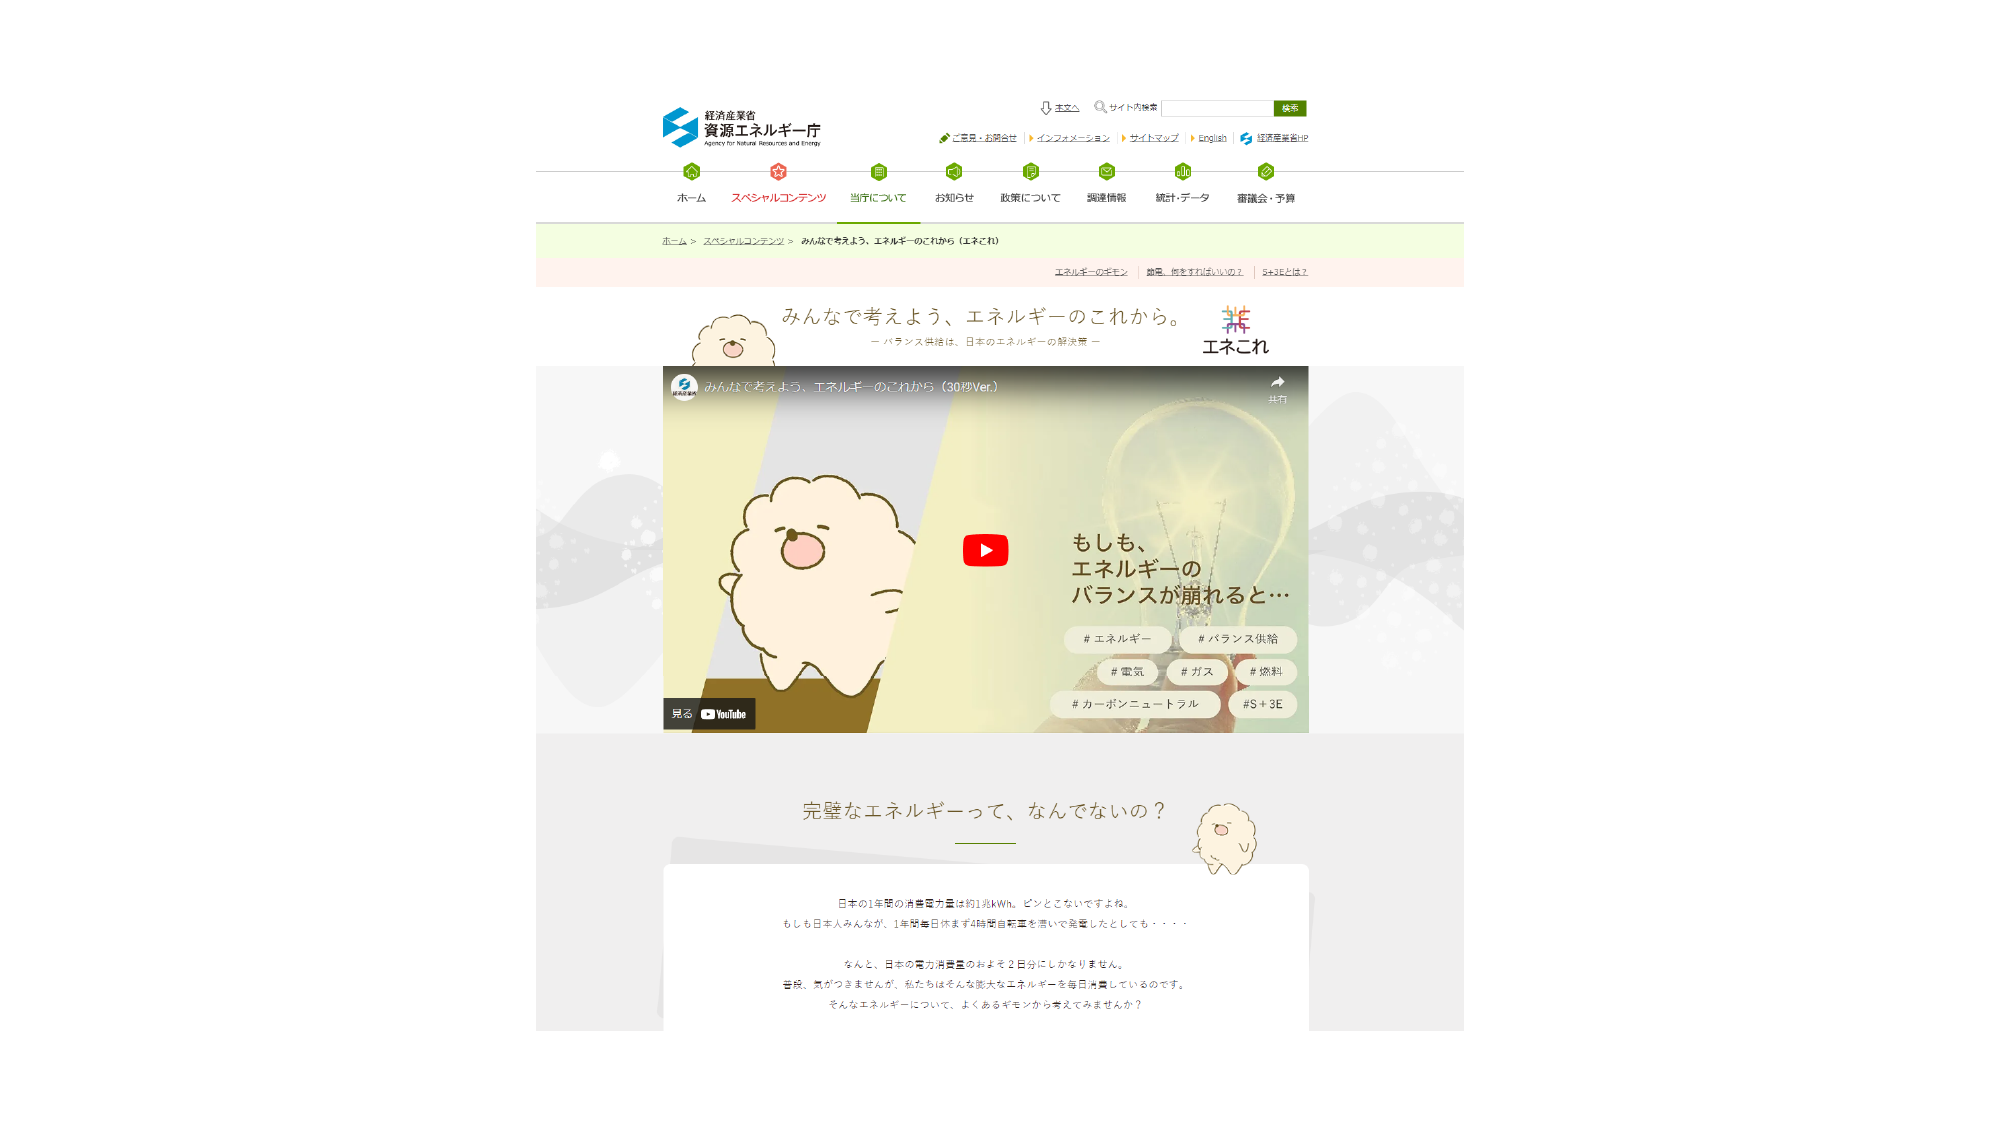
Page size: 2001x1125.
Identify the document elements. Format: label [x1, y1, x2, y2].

picture [535, 93, 1465, 1031]
